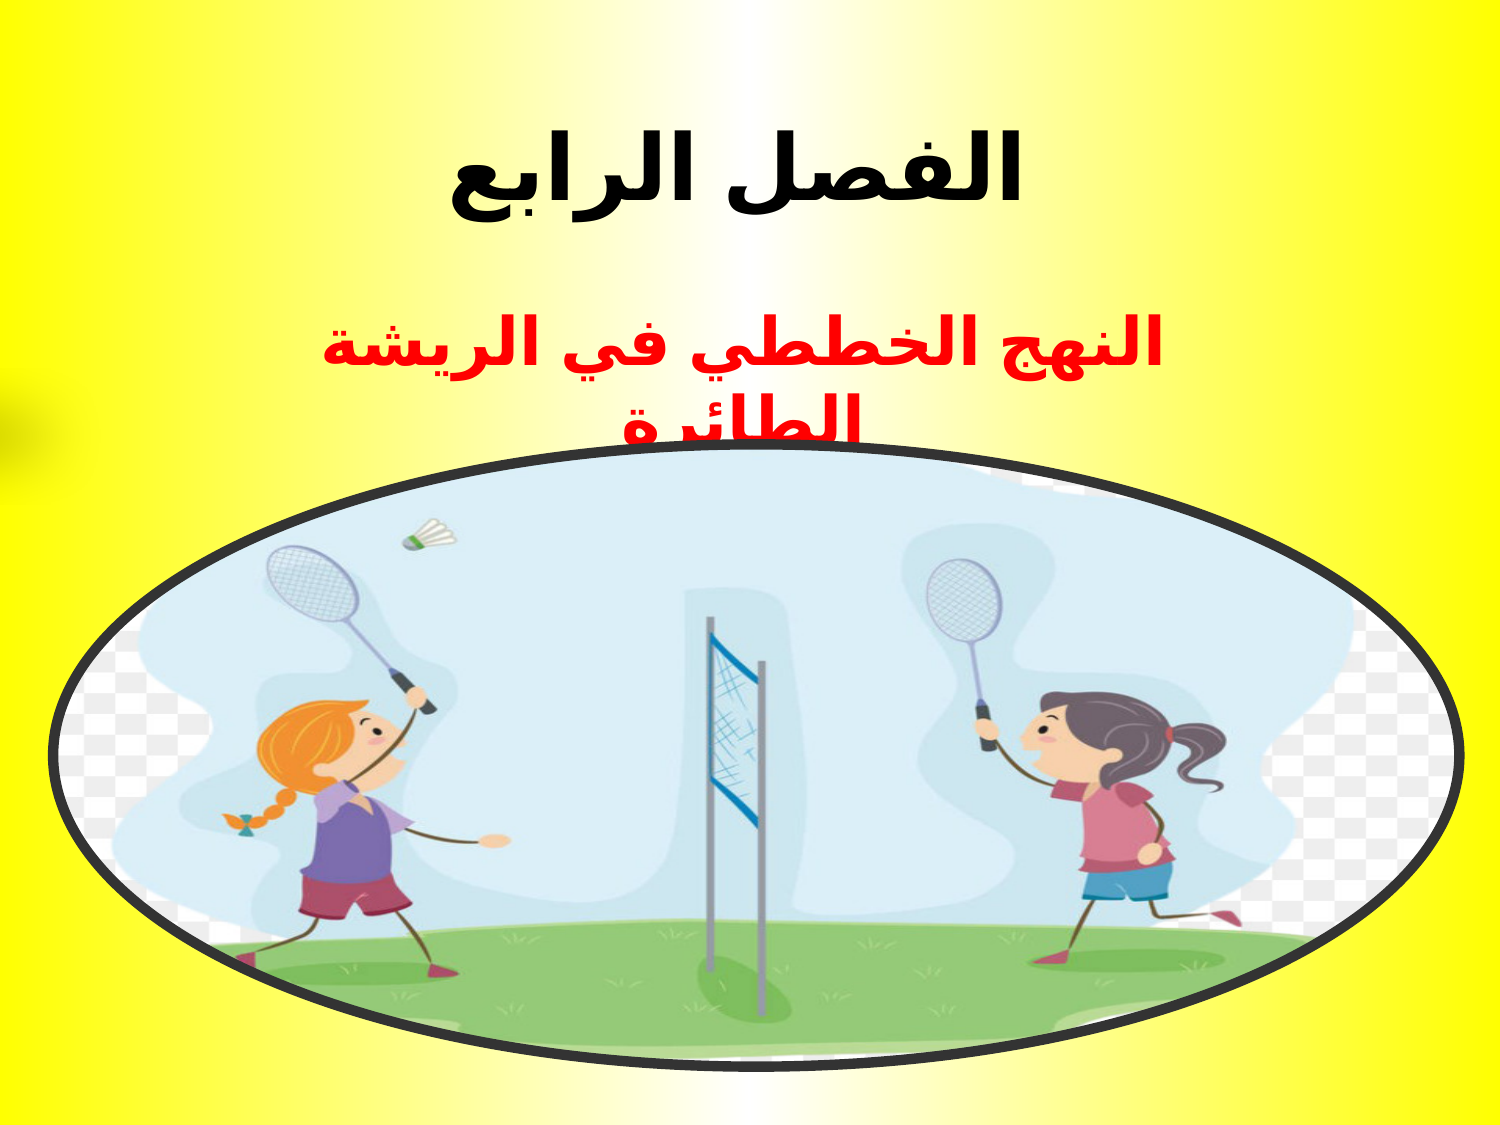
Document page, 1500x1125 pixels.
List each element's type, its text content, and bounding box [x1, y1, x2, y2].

picture [52, 444, 1460, 1067]
title الفصل الرابع [100, 42, 1376, 284]
subtitle النهج الخططي في الريشة الطائرة [218, 290, 1269, 442]
